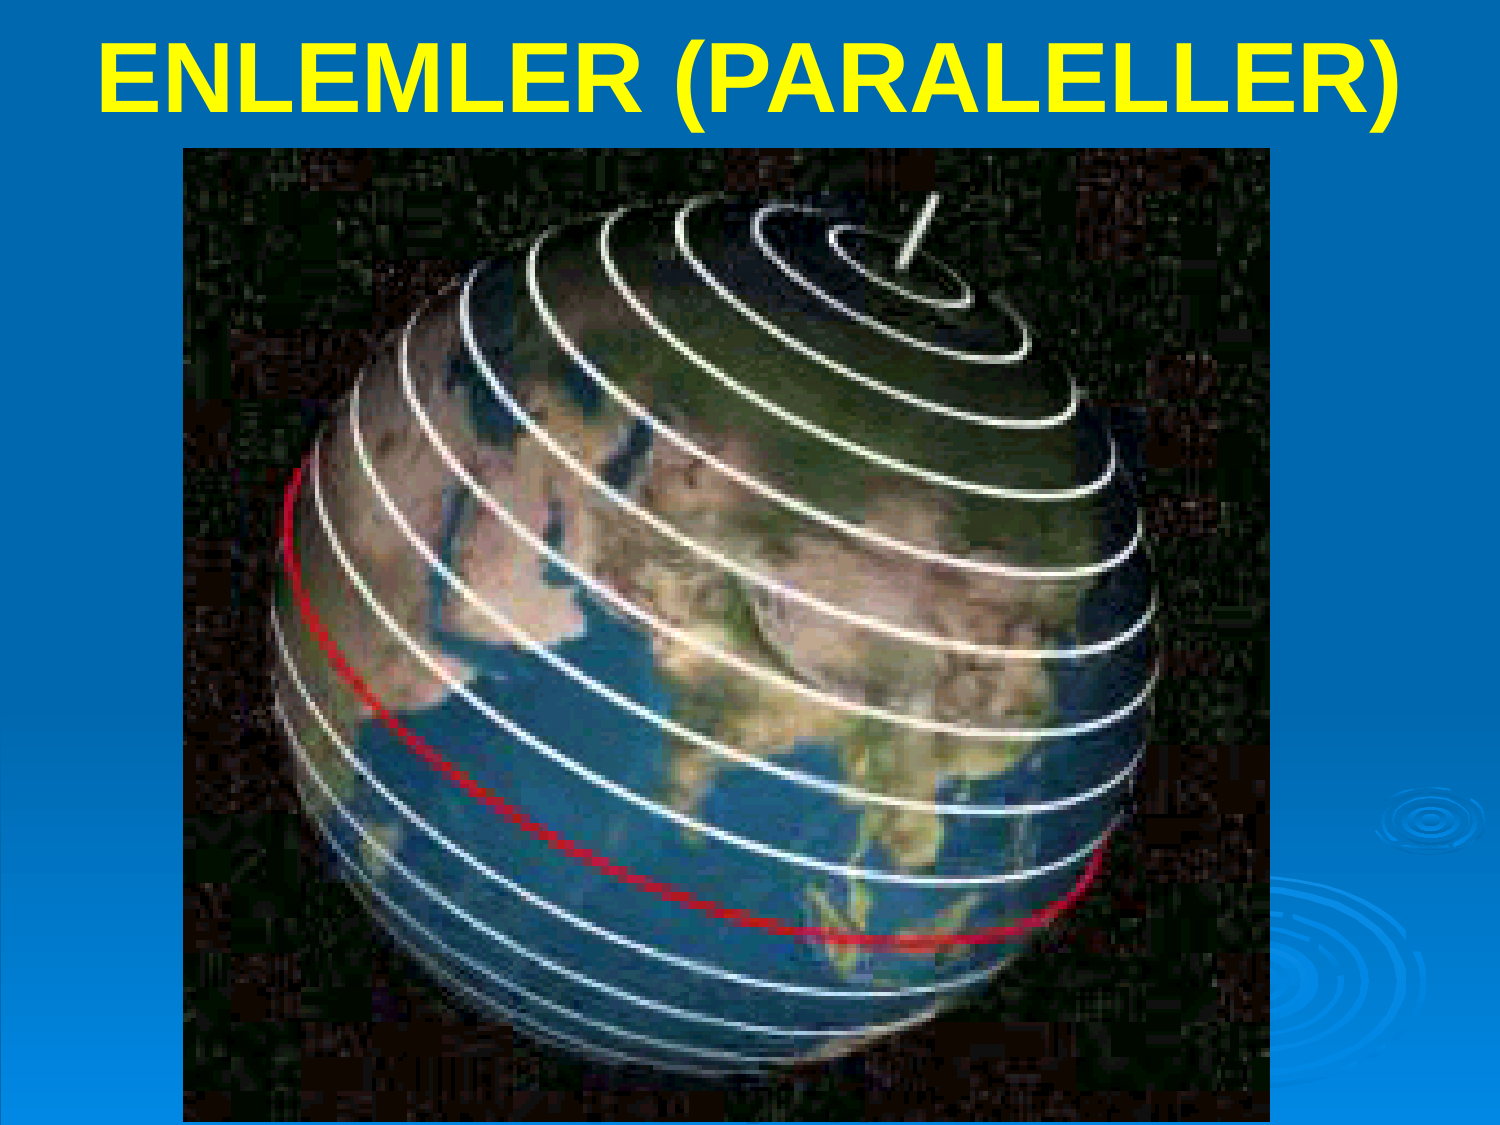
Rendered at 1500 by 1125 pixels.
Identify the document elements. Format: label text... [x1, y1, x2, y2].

title ENLEMLER (PARALELLER) [74, 0, 1426, 150]
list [182, 148, 1270, 1123]
